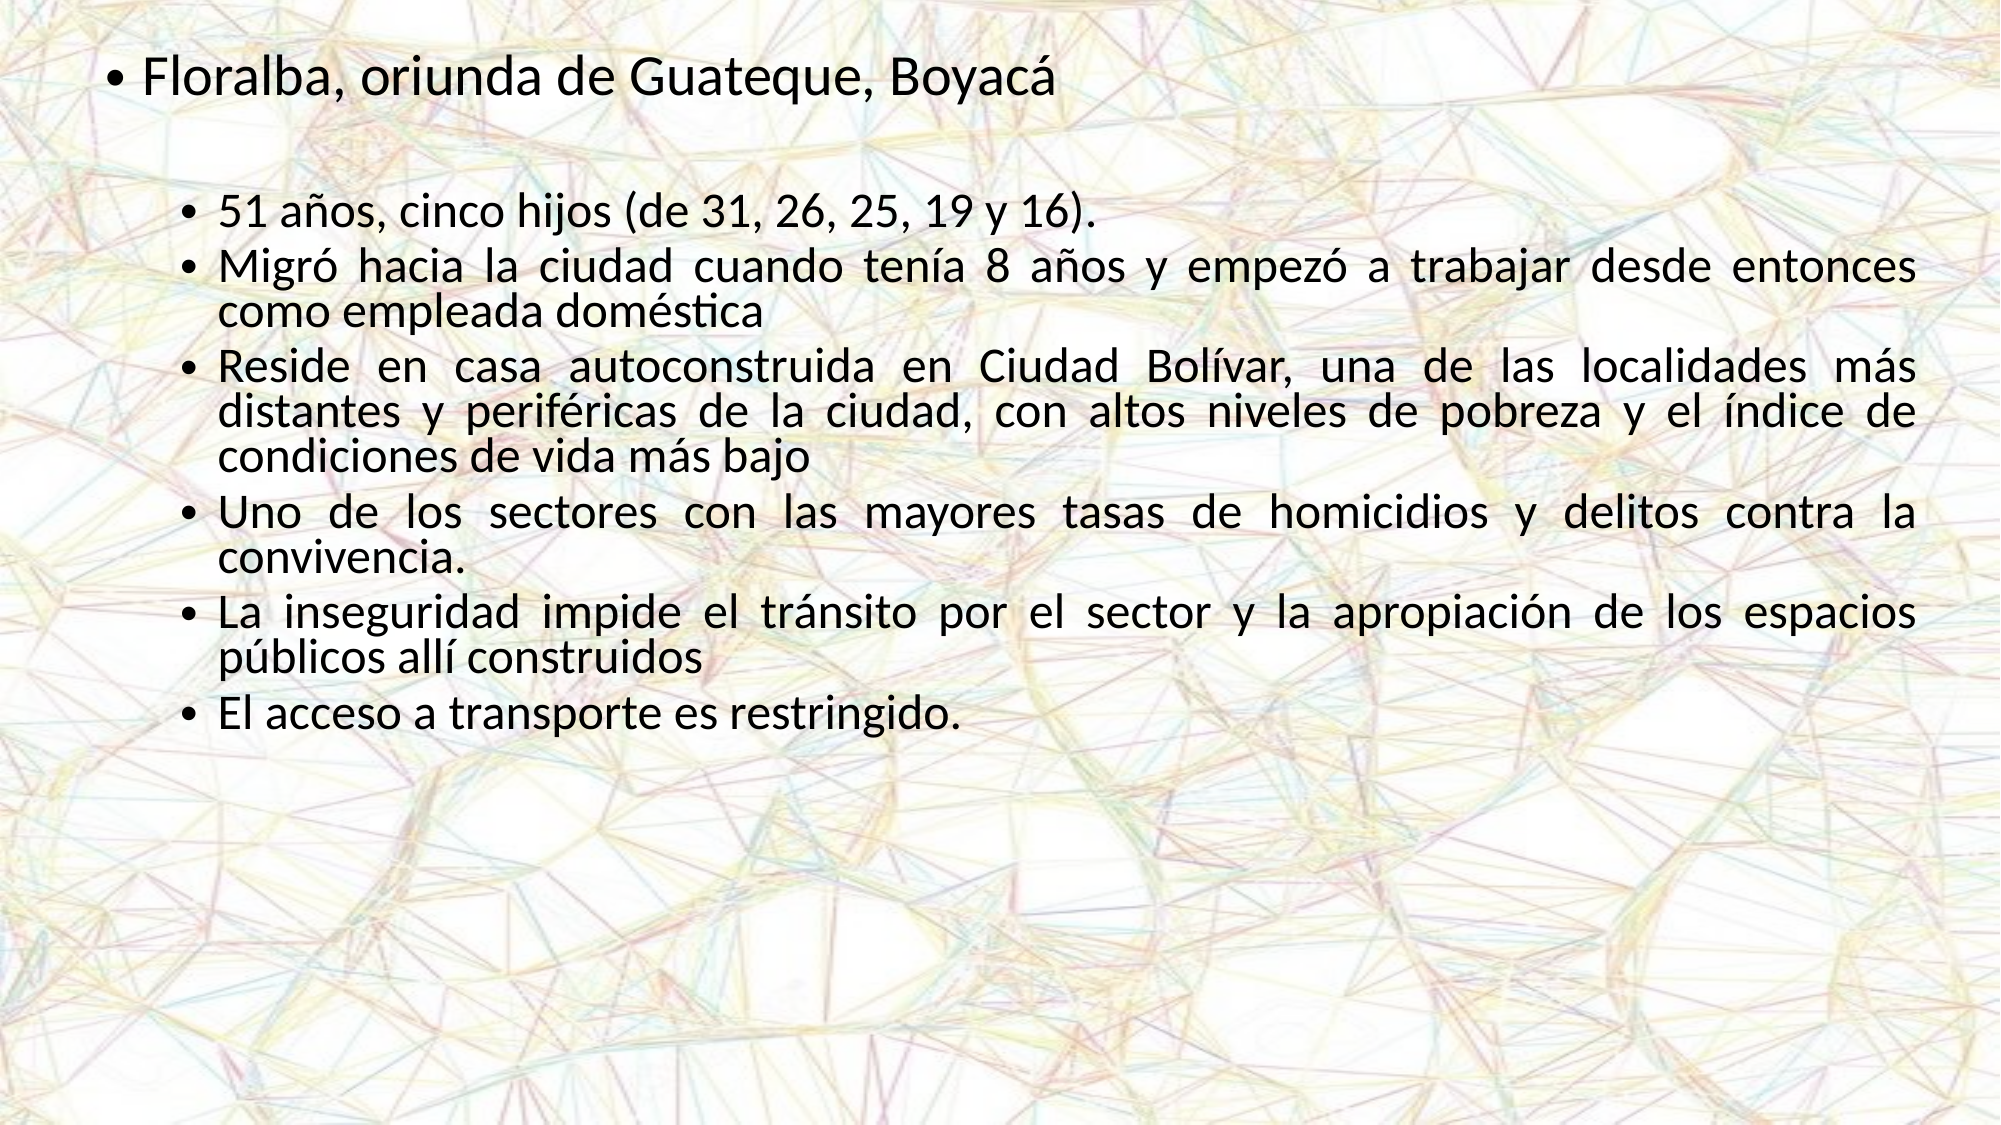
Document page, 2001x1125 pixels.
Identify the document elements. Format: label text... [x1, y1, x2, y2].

list Floralba, oriunda de Guateque, Boyacá 51 años, cinco hijos (de 31, 26, 25, 19 y 16). Migró hacia la ciudad cuando tenía 8 años y empezó a trabajar desde entonces como empleada doméstica Reside en casa autoconstruida en Ciudad Bolívar, una de las localidades más distantes y periféricas de la ciudad, con altos niveles de pobreza y el índice de condiciones de vida más bajo Uno de los sectores con las mayores tasas de homicidios y delitos contra la convivencia. La inseguridad impide el tránsito por el sector y la apropiación de los espacios públicos allí construidos El acceso a transporte es restringido. [90, 46, 1933, 1100]
